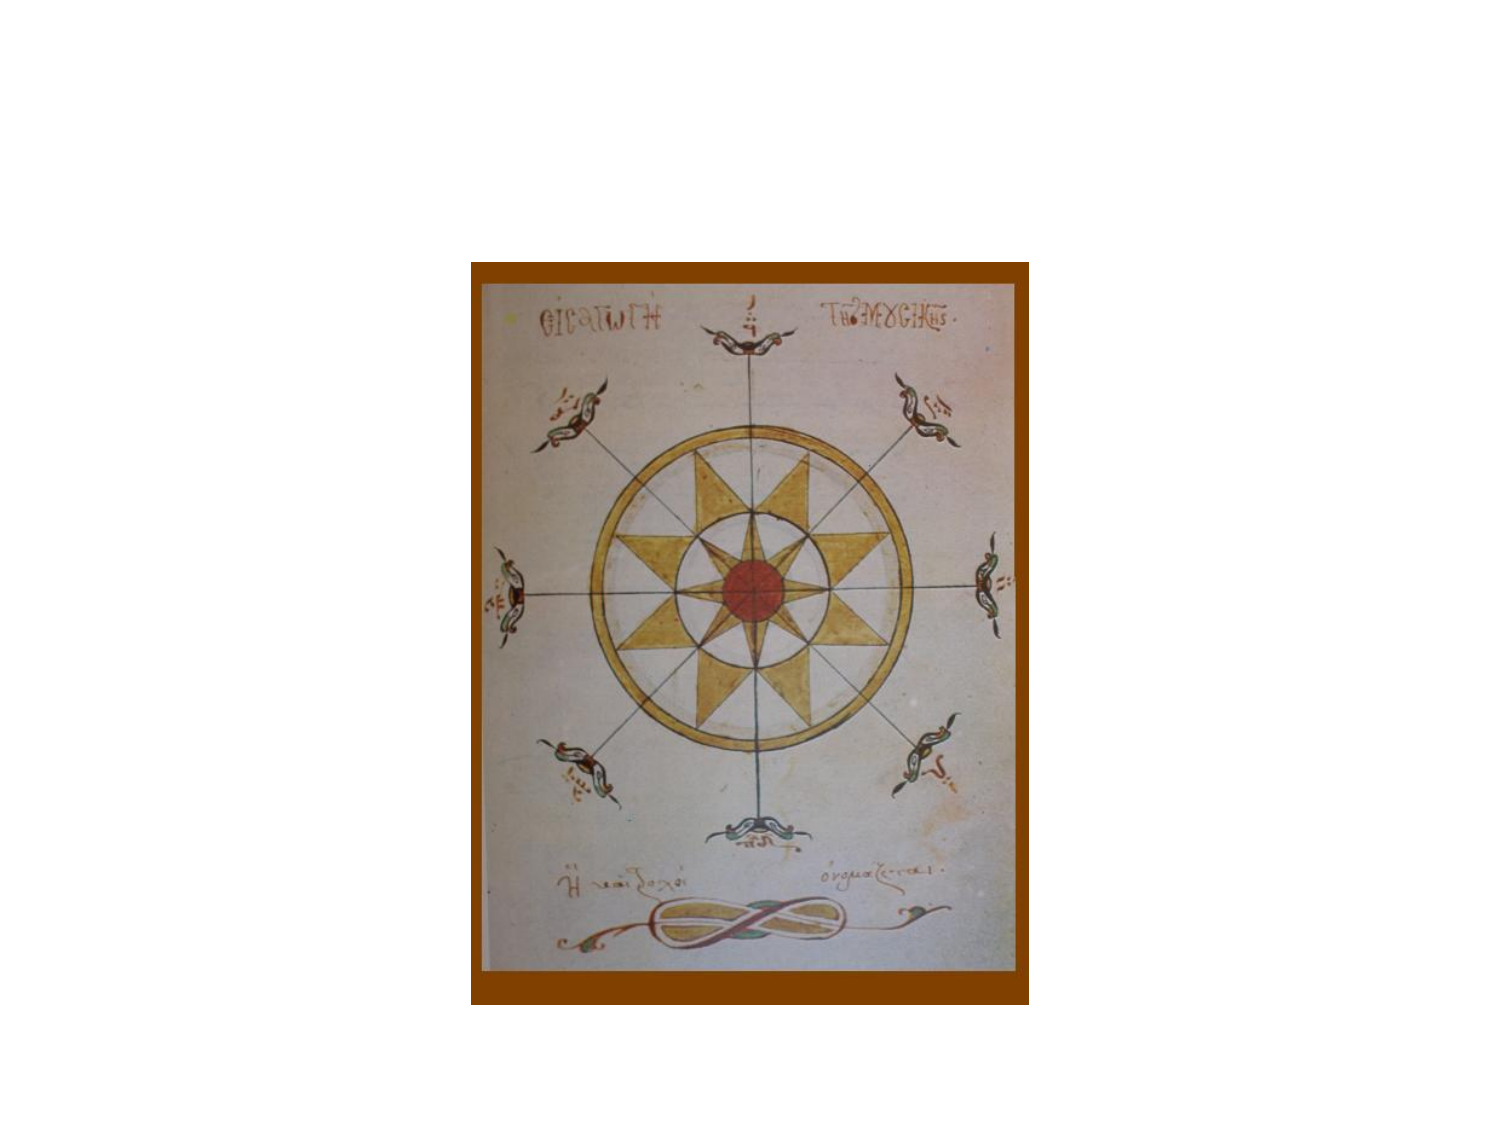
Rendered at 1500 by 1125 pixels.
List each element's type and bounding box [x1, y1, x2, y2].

list [471, 262, 1029, 1006]
